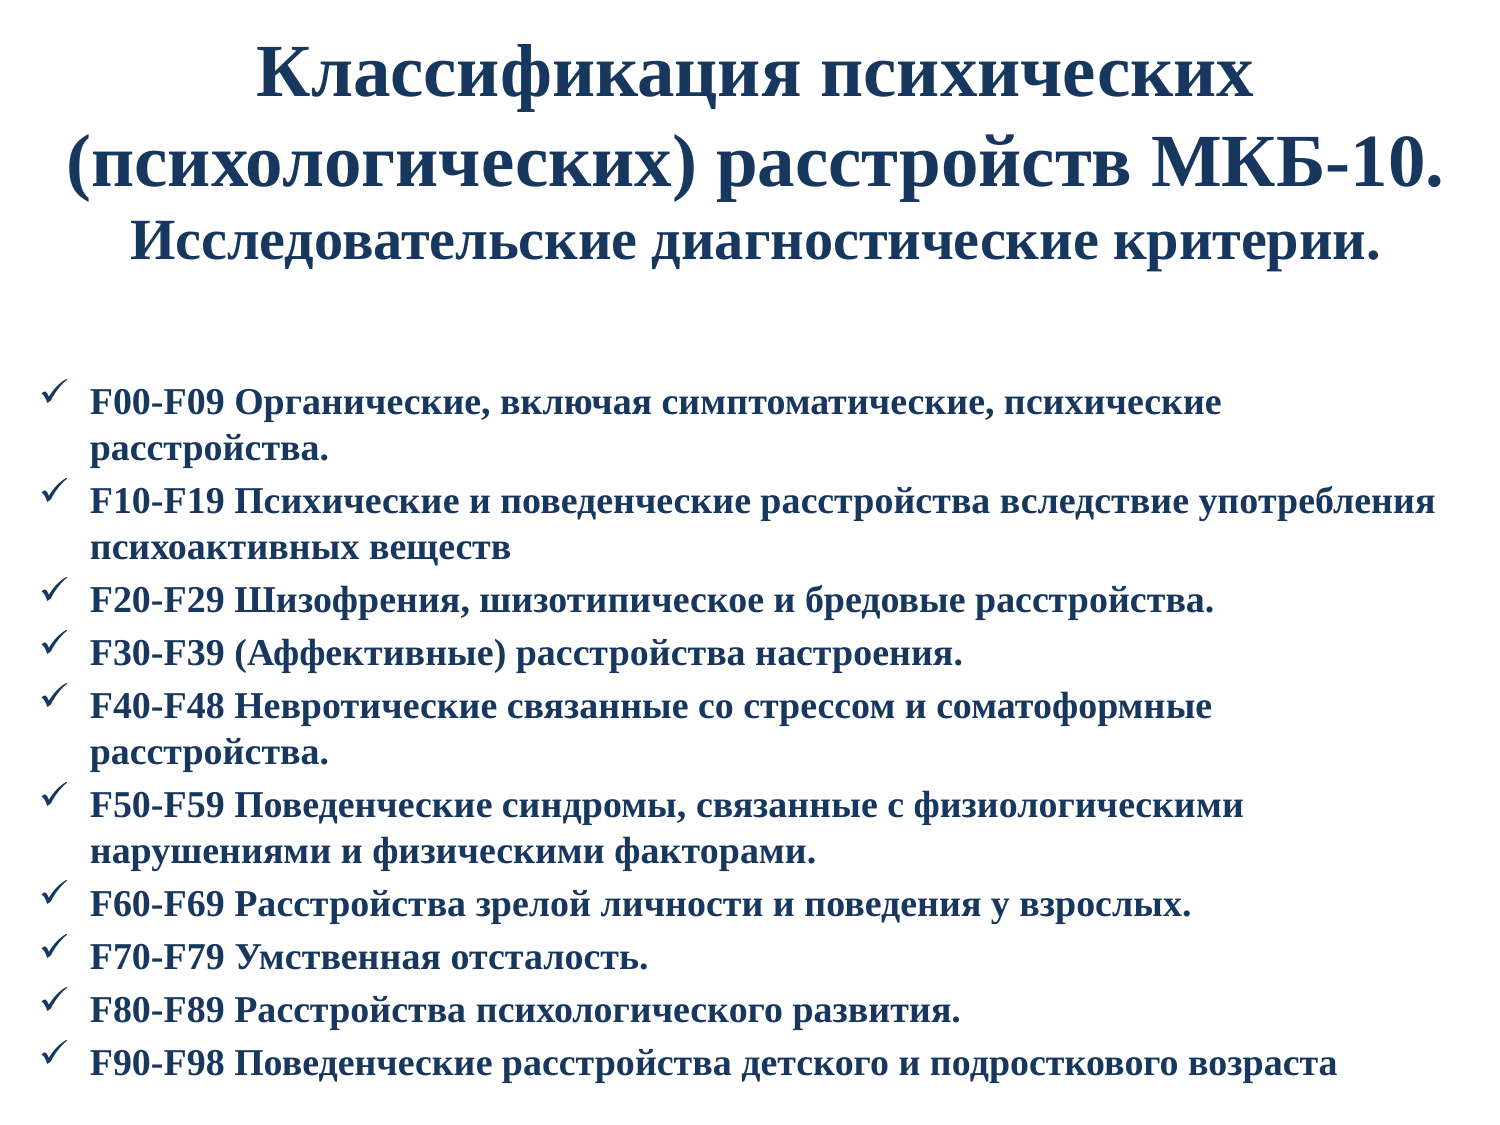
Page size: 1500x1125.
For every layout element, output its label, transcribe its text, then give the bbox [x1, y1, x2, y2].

list F00-F09 Органические, включая симптоматические, психические расстройства. F10-F19 Психические и поведенческие расстройства вследствие употребления психоактивных веществ F20-F29 Шизофрения, шизотипическое и бредовые расстройства. F30-F39 (Аффективные) расстройства настроения. F40-F48 Невротические связанные со стрессом и соматоформные расстройства. F50-F59 Поведенческие синдромы, связанные с физиологическими нарушениями и физическими факторами. F60-F69 Расстройства зрелой личности и поведения у взрослых. F70-F79 Умственная отсталость. F80-F89 Расстройства психологического развития. F90-F98 Поведенческие расстройства детского и подросткового возраста [23, 316, 1477, 1102]
title Классификация психических (психологических) расстройств МКБ-10. Исследовательские диагностические критерии. [46, 23, 1465, 270]
